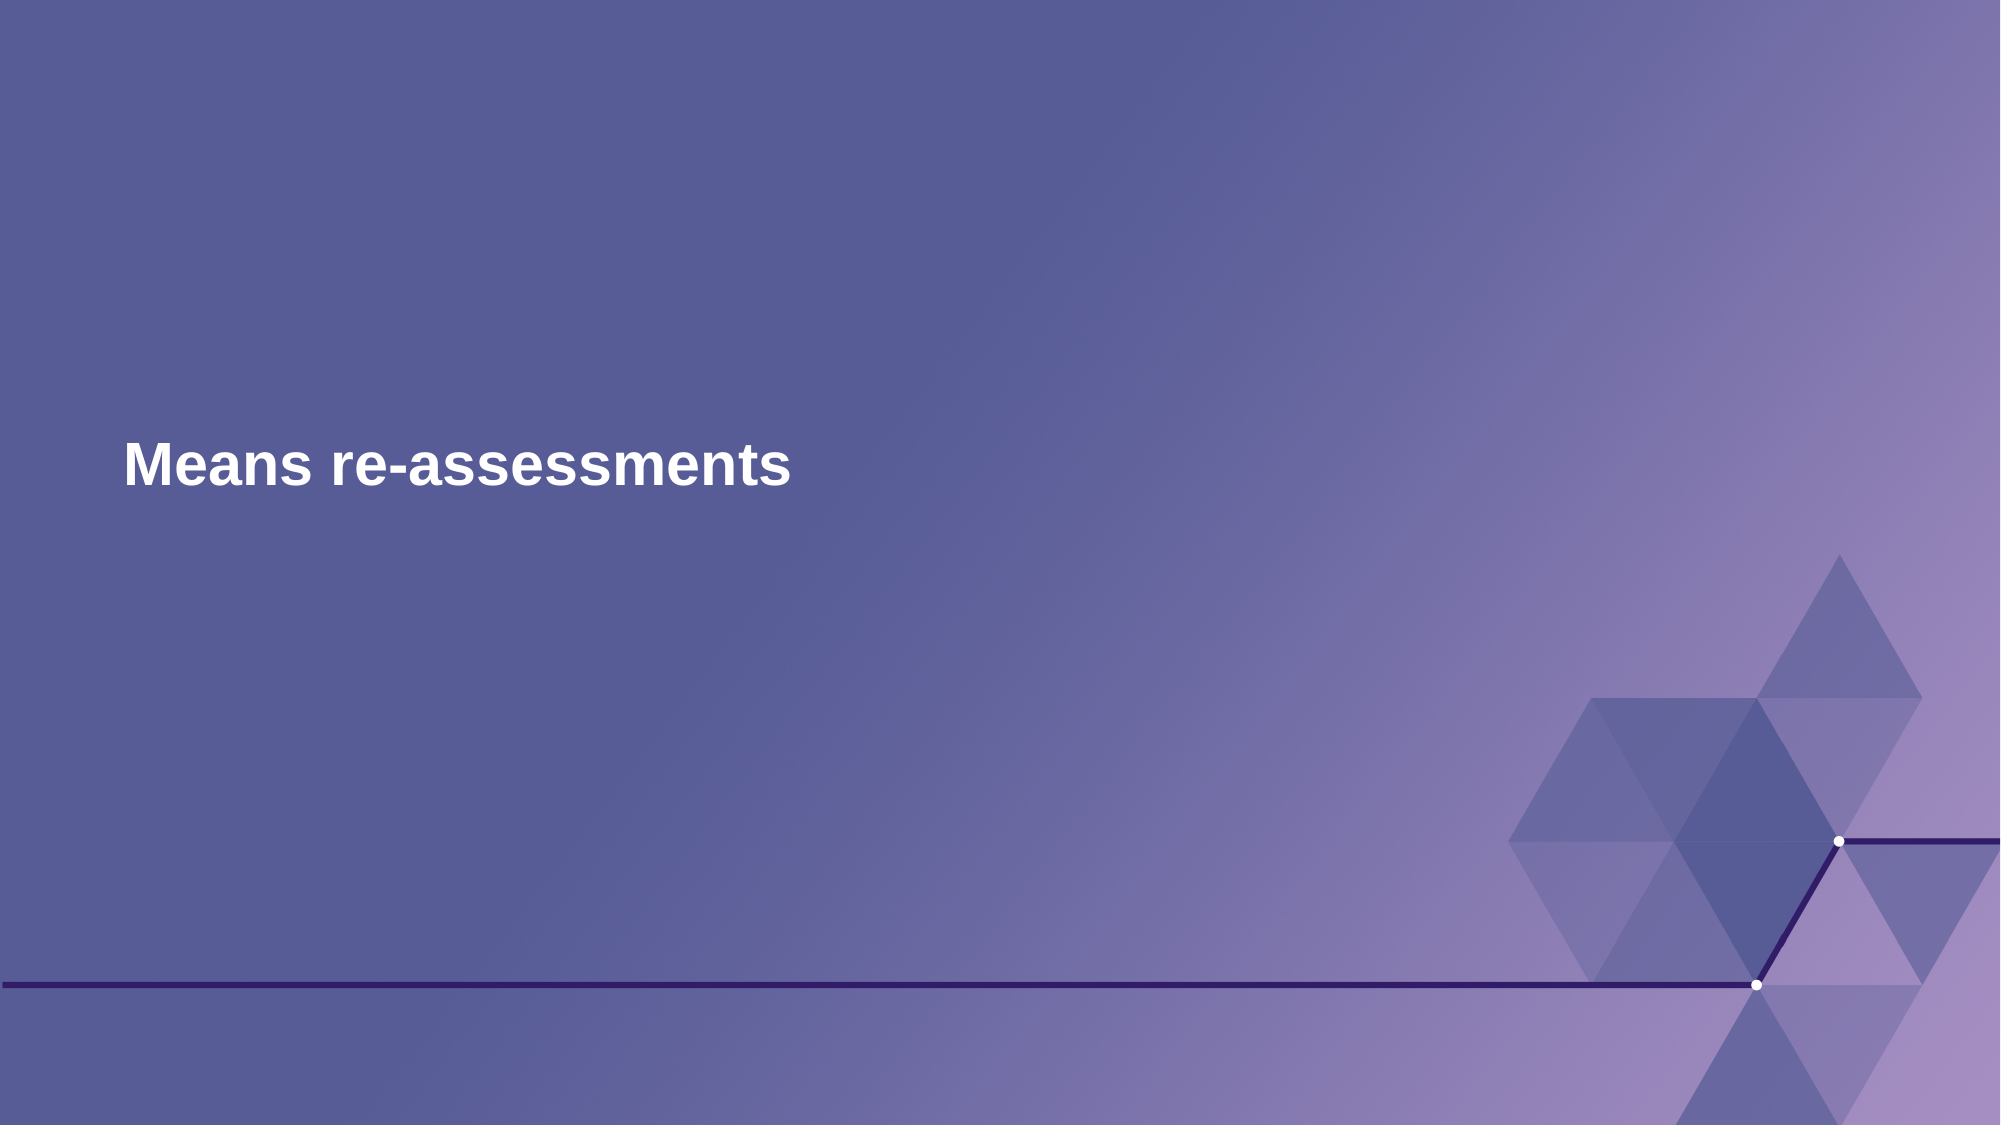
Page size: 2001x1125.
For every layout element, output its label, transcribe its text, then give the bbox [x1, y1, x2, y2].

title Means re-assessments [124, 432, 1813, 599]
picture [0, 0, 2001, 1125]
